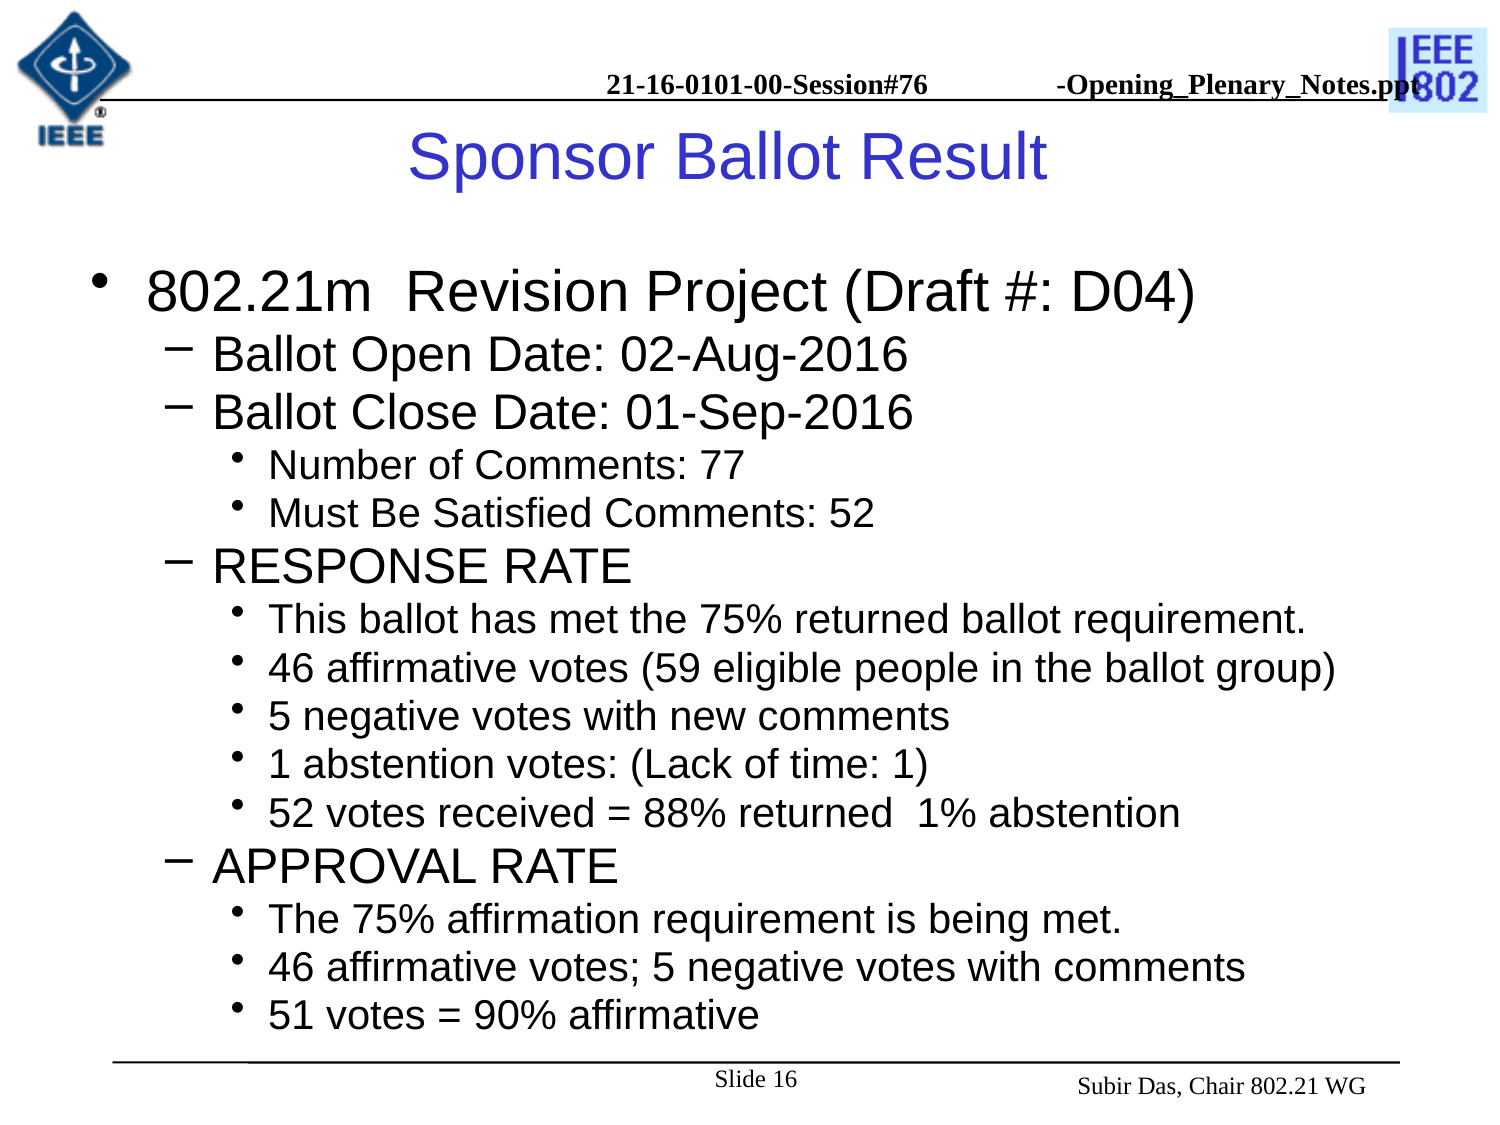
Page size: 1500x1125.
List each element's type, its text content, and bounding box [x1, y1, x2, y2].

picture [12, 9, 137, 150]
slide_number Slide 16 [712, 1061, 800, 1093]
picture [1374, 9, 1499, 138]
list 802.21m Revision Project (Draft #: D04) Ballot Open Date: 02-Aug-2016 Ballot Close Date: 01-Sep-2016 Number of Comments: 77 Must Be Satisfied Comments: 52 RESPONSE RATE This ballot has met the 75% returned ballot requirement. 46 affirmative votes (59 eligible people in the ballot group) 5 negative votes with new comments 1 abstention votes: (Lack of time: 1) 52 votes received = 88% returned 1% abstention APPROVAL RATE The 75% affirmation requirement is being met. 46 affirmative votes; 5 negative votes with comments 51 votes = 90% affirmative [74, 197, 1476, 1063]
title Sponsor Ballot Result [99, 112, 1376, 194]
text_box Subir Das, Chair 802.21 WG [1050, 1062, 1412, 1106]
picture [1383, 82, 1388, 93]
